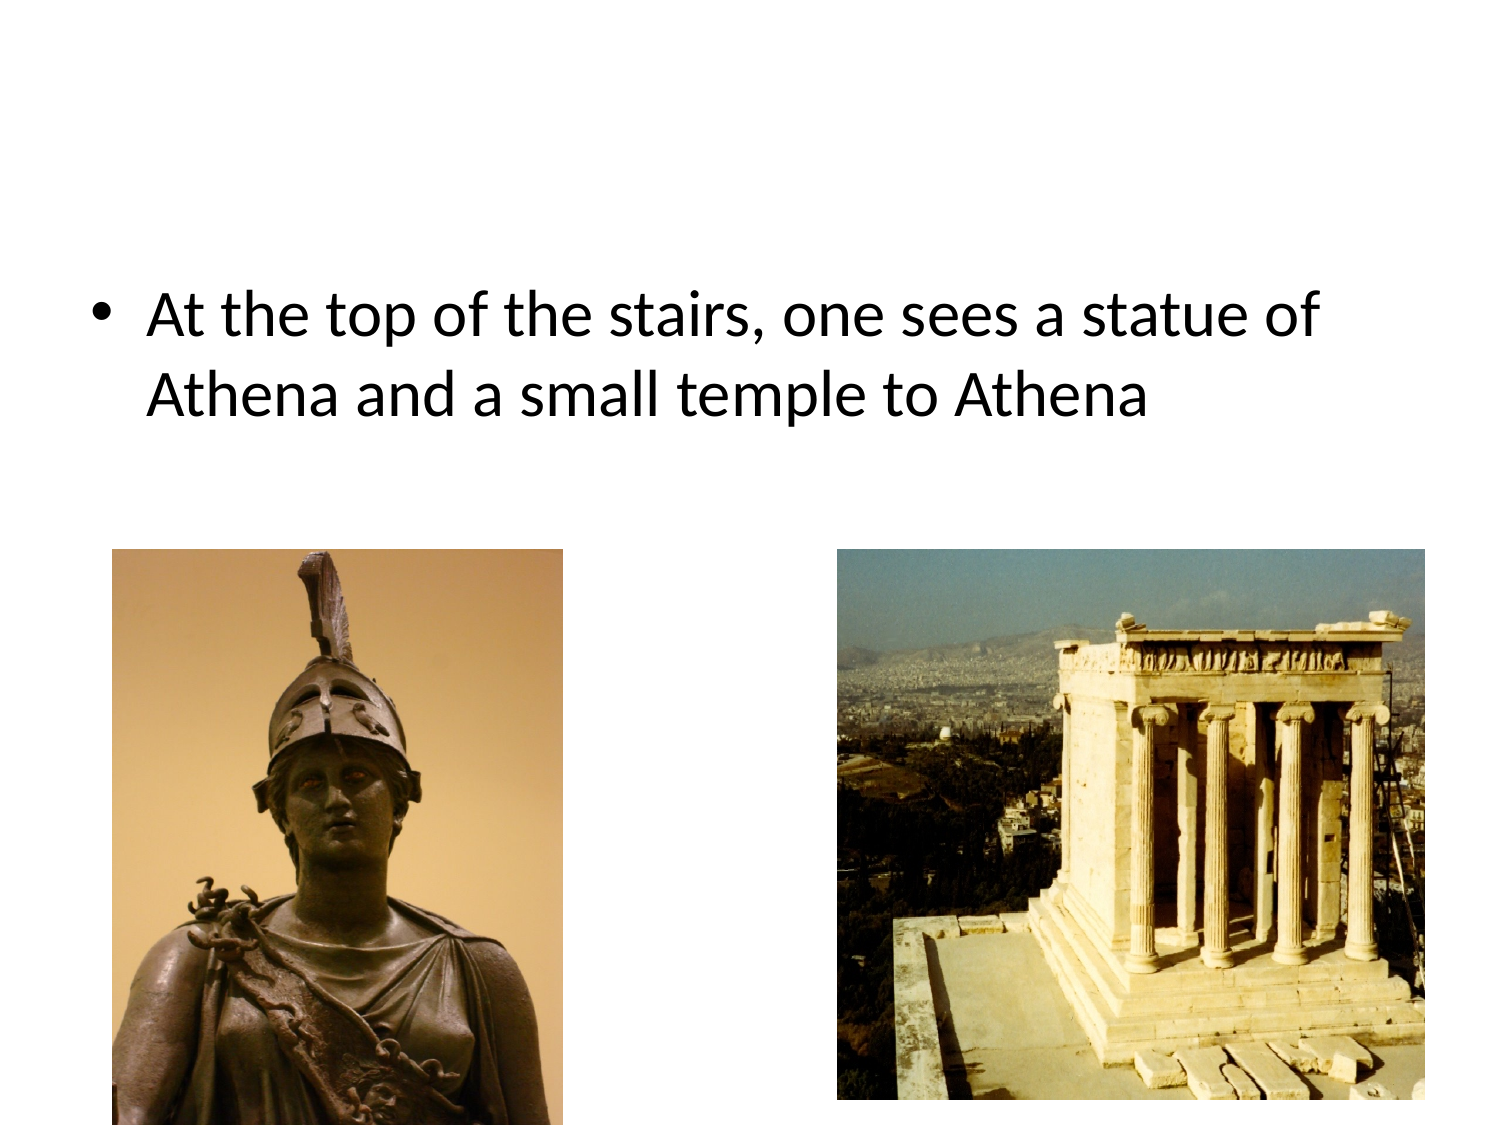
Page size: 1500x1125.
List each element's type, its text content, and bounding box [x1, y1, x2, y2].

list At the top of the stairs, one sees a statue of Athena and a small temple to Athena [75, 262, 1425, 1005]
picture [837, 549, 1426, 1101]
picture [112, 549, 563, 1125]
